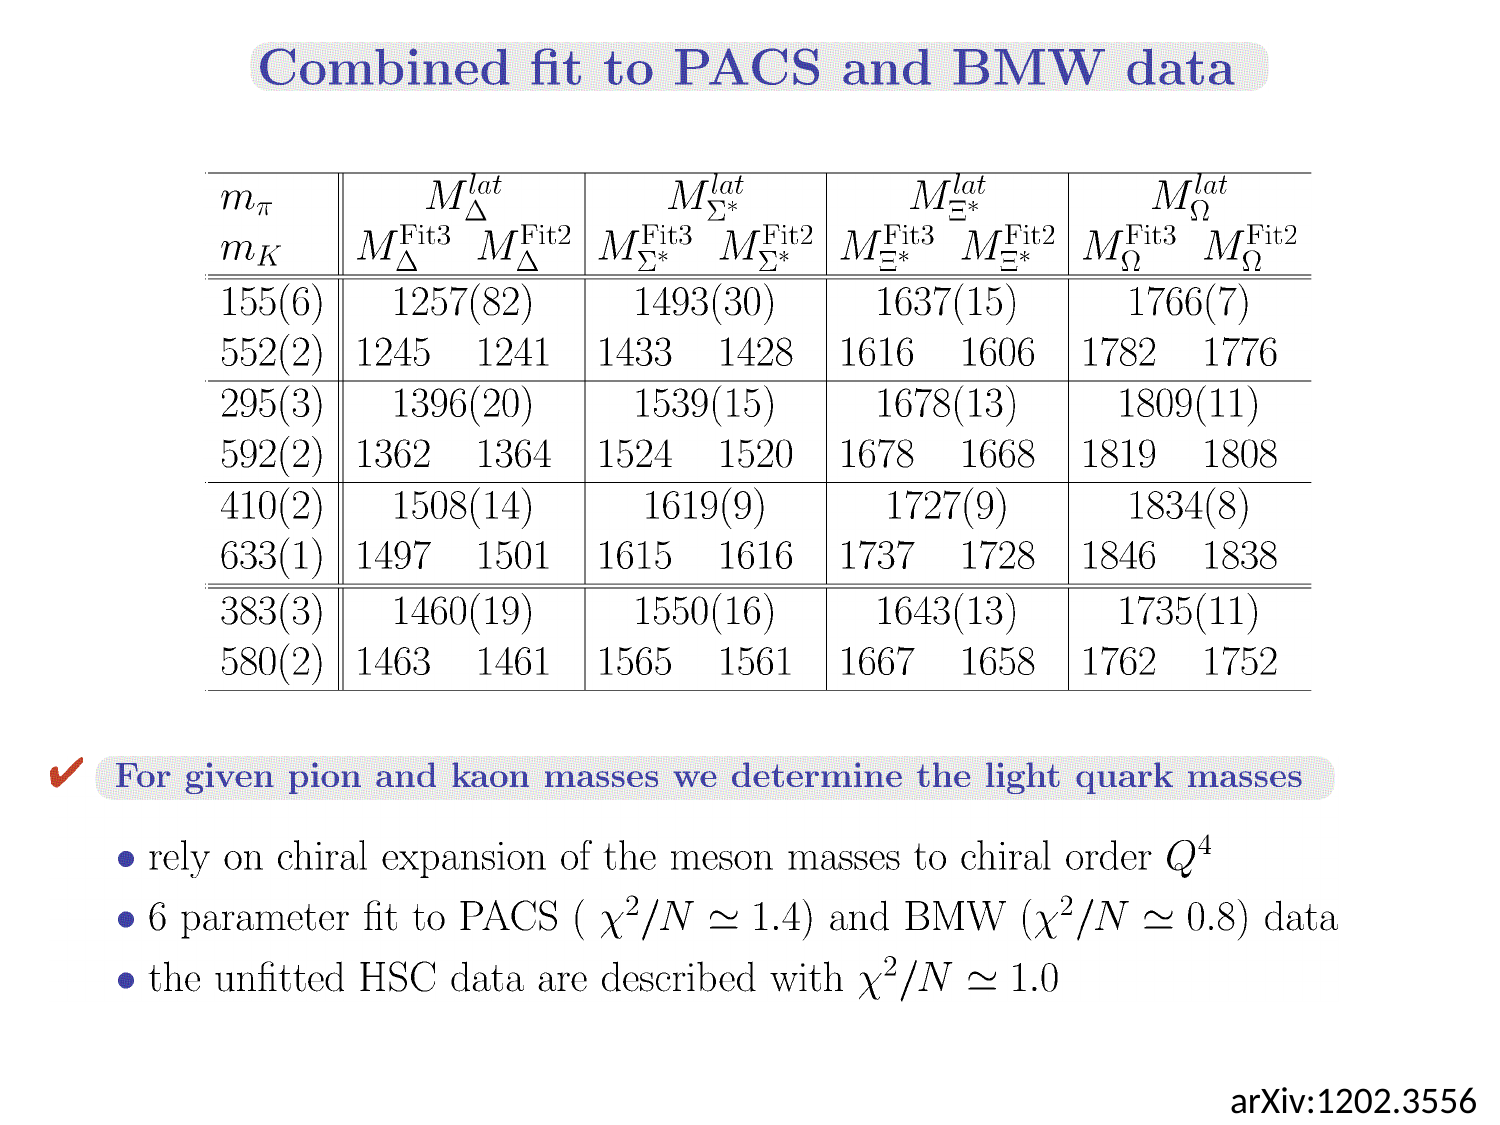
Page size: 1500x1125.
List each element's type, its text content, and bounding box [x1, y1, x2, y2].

picture [250, 42, 1269, 93]
picture [49, 755, 1340, 1002]
text_box arXiv:1202.3556 [1206, 1068, 1493, 1125]
picture [203, 172, 1312, 692]
